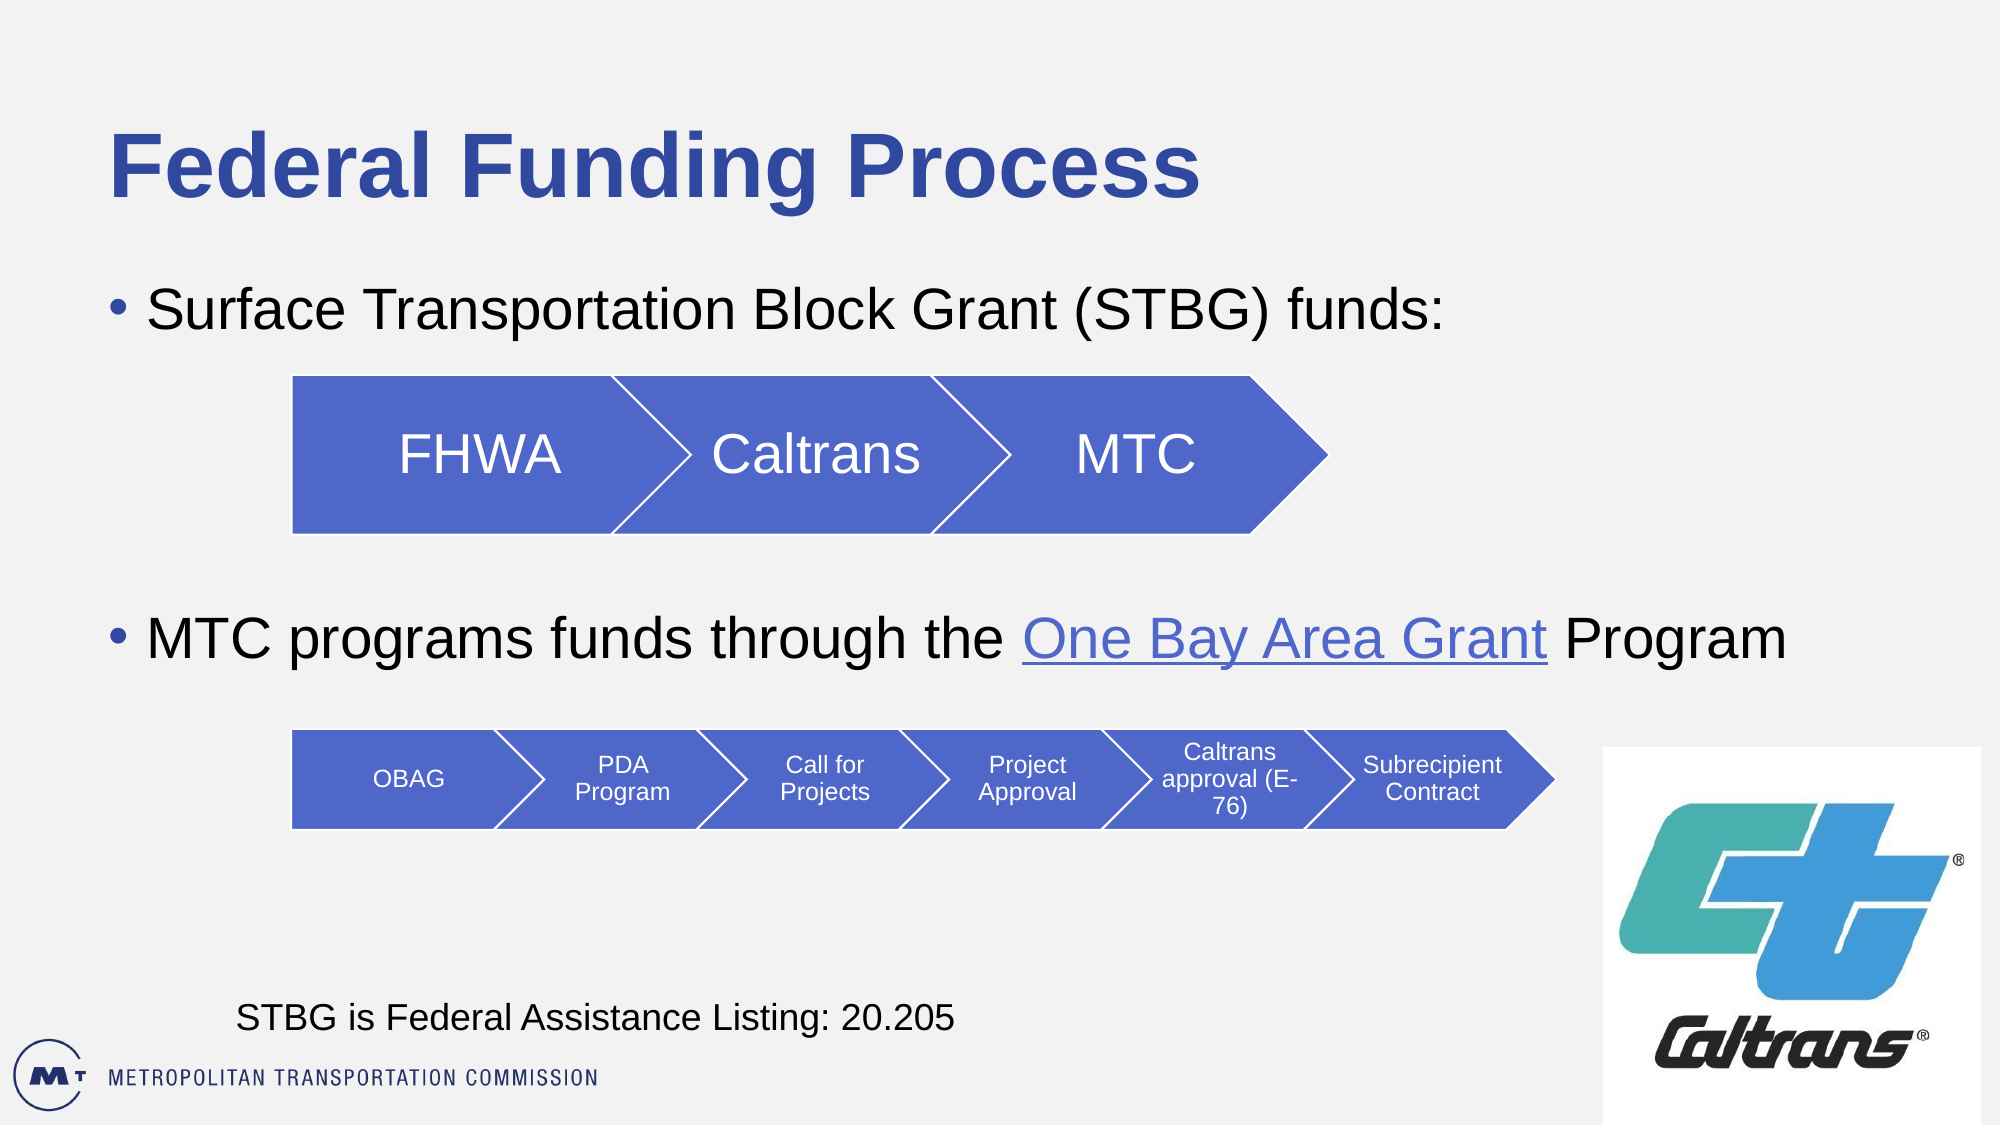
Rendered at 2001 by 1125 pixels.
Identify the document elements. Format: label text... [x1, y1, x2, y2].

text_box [291, 373, 1557, 1125]
list Surface Transportation Block Grant (STBG) funds: MTC programs funds through the One Bay Area Grant Program [93, 263, 291, 976]
picture [2, 1018, 291, 1125]
picture [1603, 747, 1981, 1125]
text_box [291, 118, 1331, 373]
text_box STBG is Federal Assistance Listing: 20.205 [220, 985, 291, 1046]
list Surface Transportation Block Grant (STBG) funds: MTC programs funds through the One Bay Area Grant Program [1331, 263, 1906, 976]
title Federal Funding Process [93, 58, 1906, 263]
